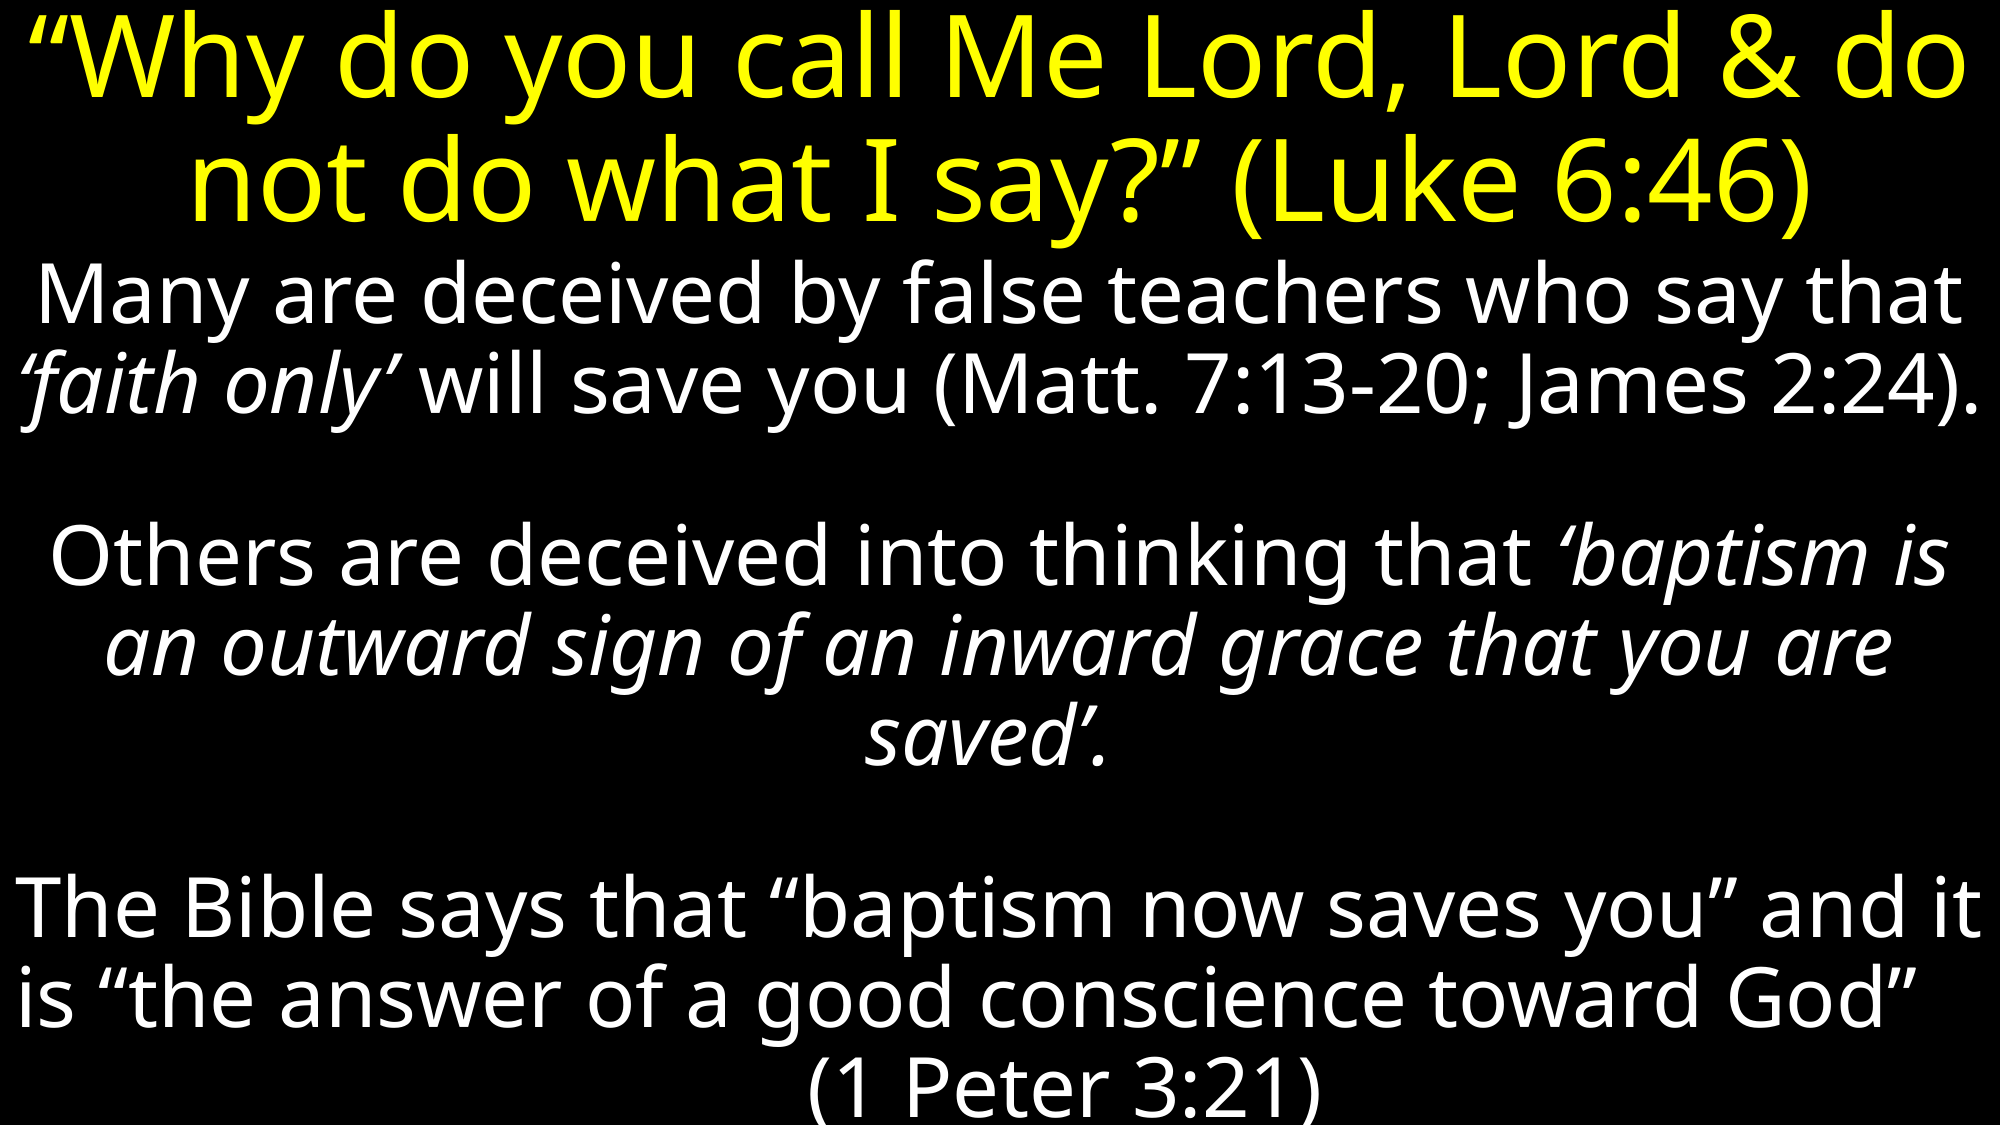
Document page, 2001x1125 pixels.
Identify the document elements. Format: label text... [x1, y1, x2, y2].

list Many are deceived by false teachers who say that ‘faith only’ will save you (Matt. 7:13-20; James 2:24). Others are deceived into thinking that ‘baptism is an outward sign of an inward grace that you are saved’. The Bible says that “baptism now saves you” and it is “the answer of a good conscience toward God” (1 Peter 3:21) [0, 244, 2000, 1125]
title “Why do you call Me Lord, Lord & do not do what I say?” (Luke 6:46) [0, 0, 2000, 244]
